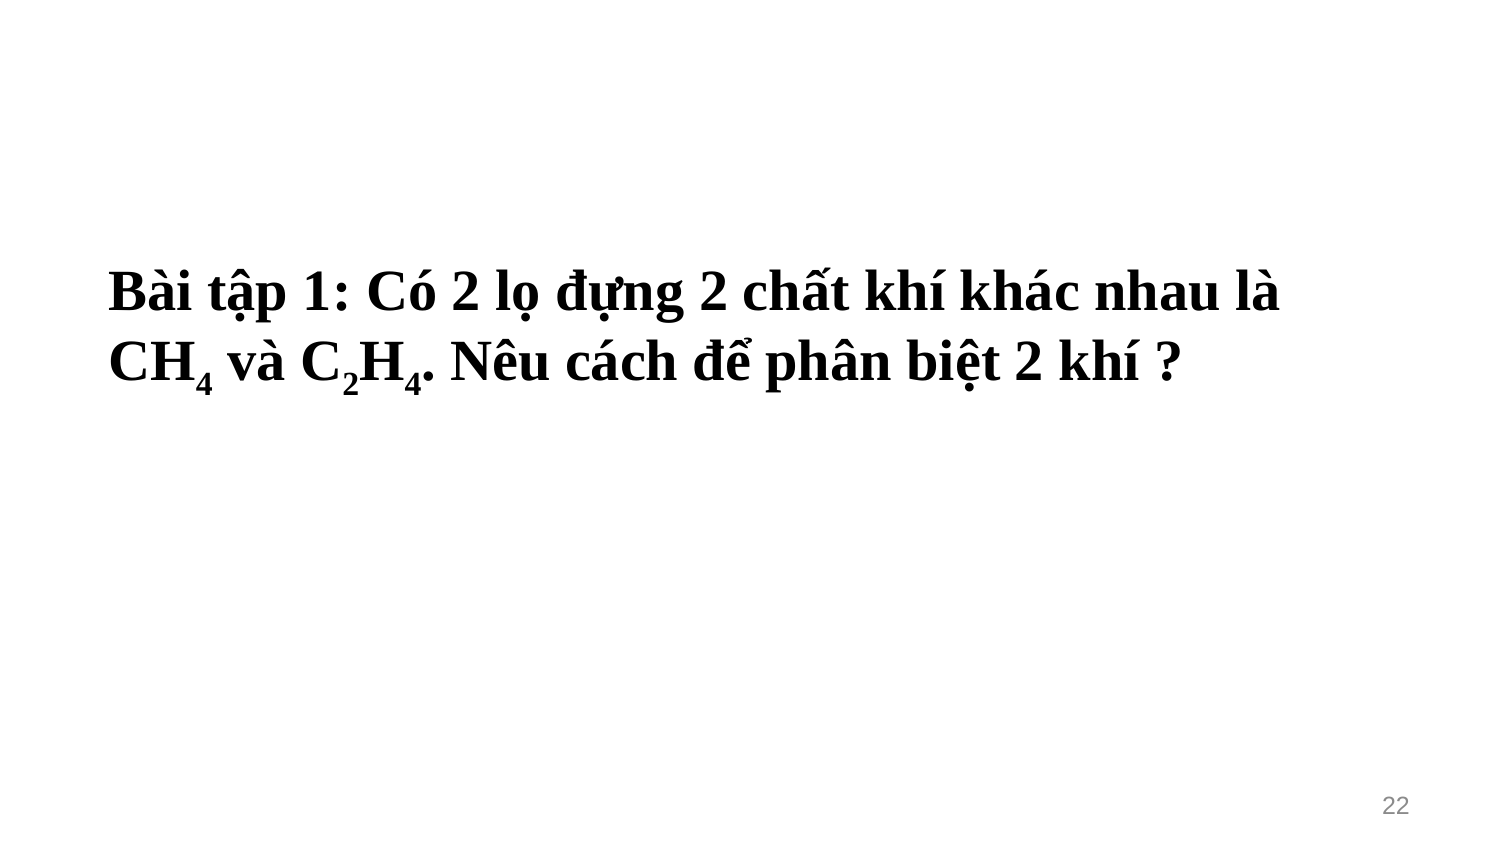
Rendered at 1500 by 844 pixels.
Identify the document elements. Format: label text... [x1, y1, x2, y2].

slide_number 22 [1074, 782, 1425, 827]
text_box Bài tập 1: Có 2 lọ đựng 2 chất khí khác nhau là CH4 và C2H4. Nêu cách để phân biệt 2 khí ? [93, 244, 1368, 410]
